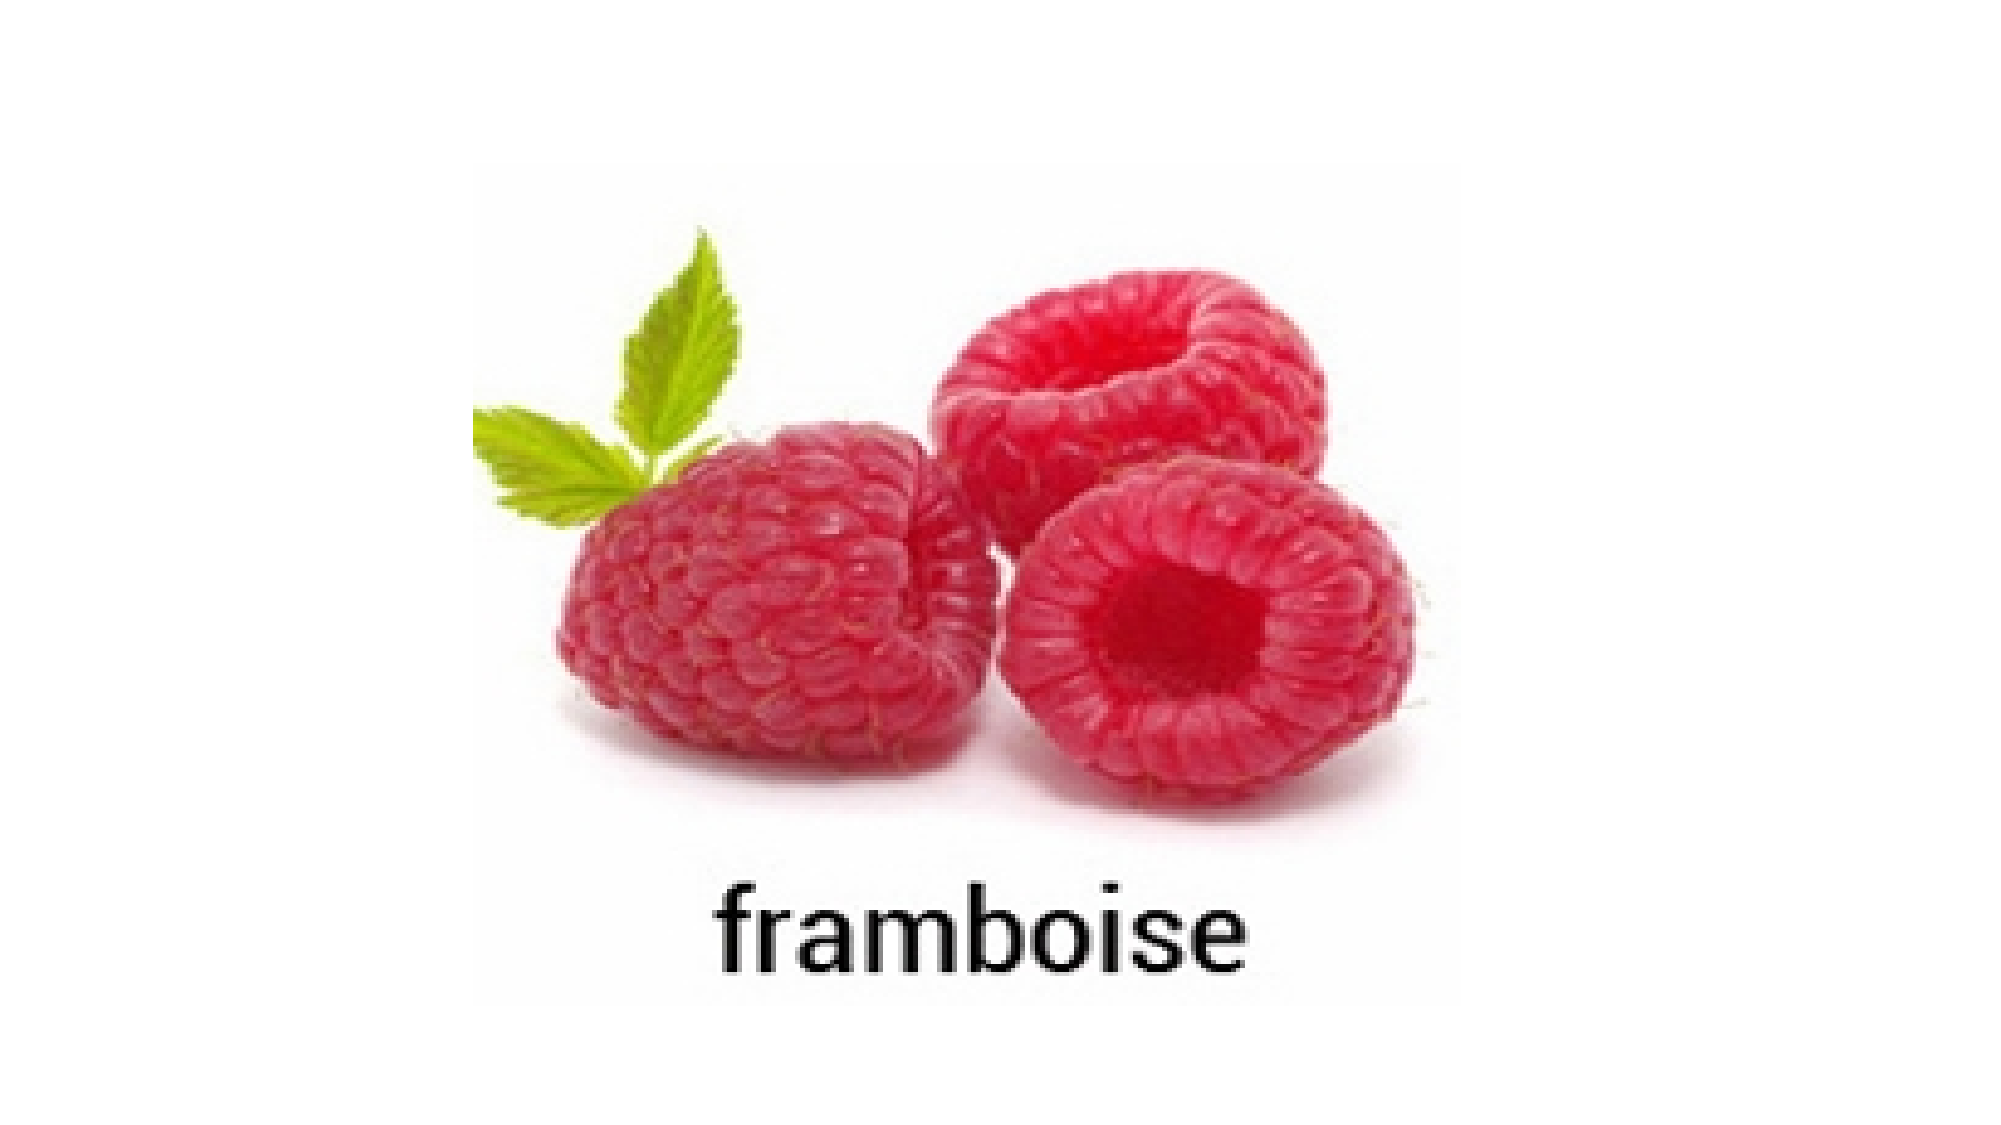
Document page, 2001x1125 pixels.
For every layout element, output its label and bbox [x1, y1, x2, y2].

list [473, 162, 1462, 1006]
